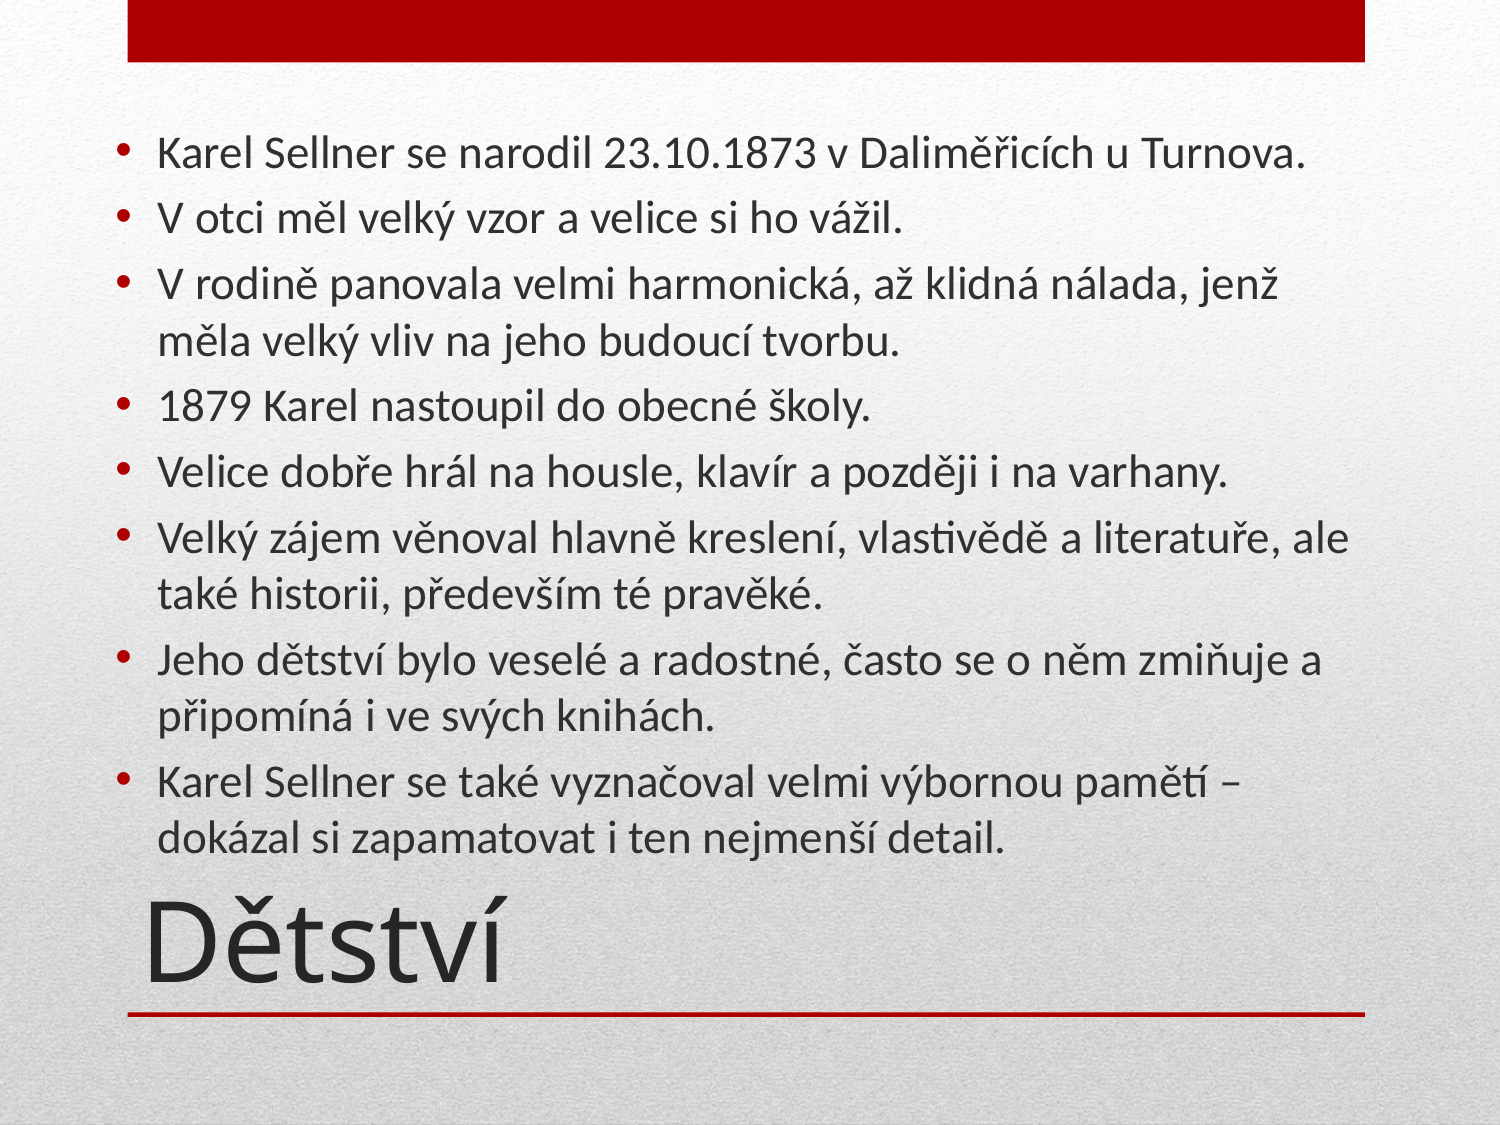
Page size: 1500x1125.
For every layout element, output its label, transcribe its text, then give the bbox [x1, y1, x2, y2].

title Dětství [125, 883, 1238, 1013]
list Karel Sellner se narodil 23.10.1873 v Daliměřicích u Turnova. V otci měl velký vzor a velice si ho vážil. V rodině panovala velmi harmonická, až klidná nálada, jenž měla velký vliv na jeho budoucí tvorbu. 1879 Karel nastoupil do obecné školy. Velice dobře hrál na housle, klavír a později i na varhany. Velký zájem věnoval hlavně kreslení, vlastivědě a literatuře, ale také historii, především té pravěké. Jeho dětství bylo veselé a radostné, často se o něm zmiňuje a připomíná i ve svých knihách. Karel Sellner se také vyznačoval velmi výbornou pamětí – dokázal si zapamatovat i ten nejmenší detail. [100, 113, 1398, 883]
